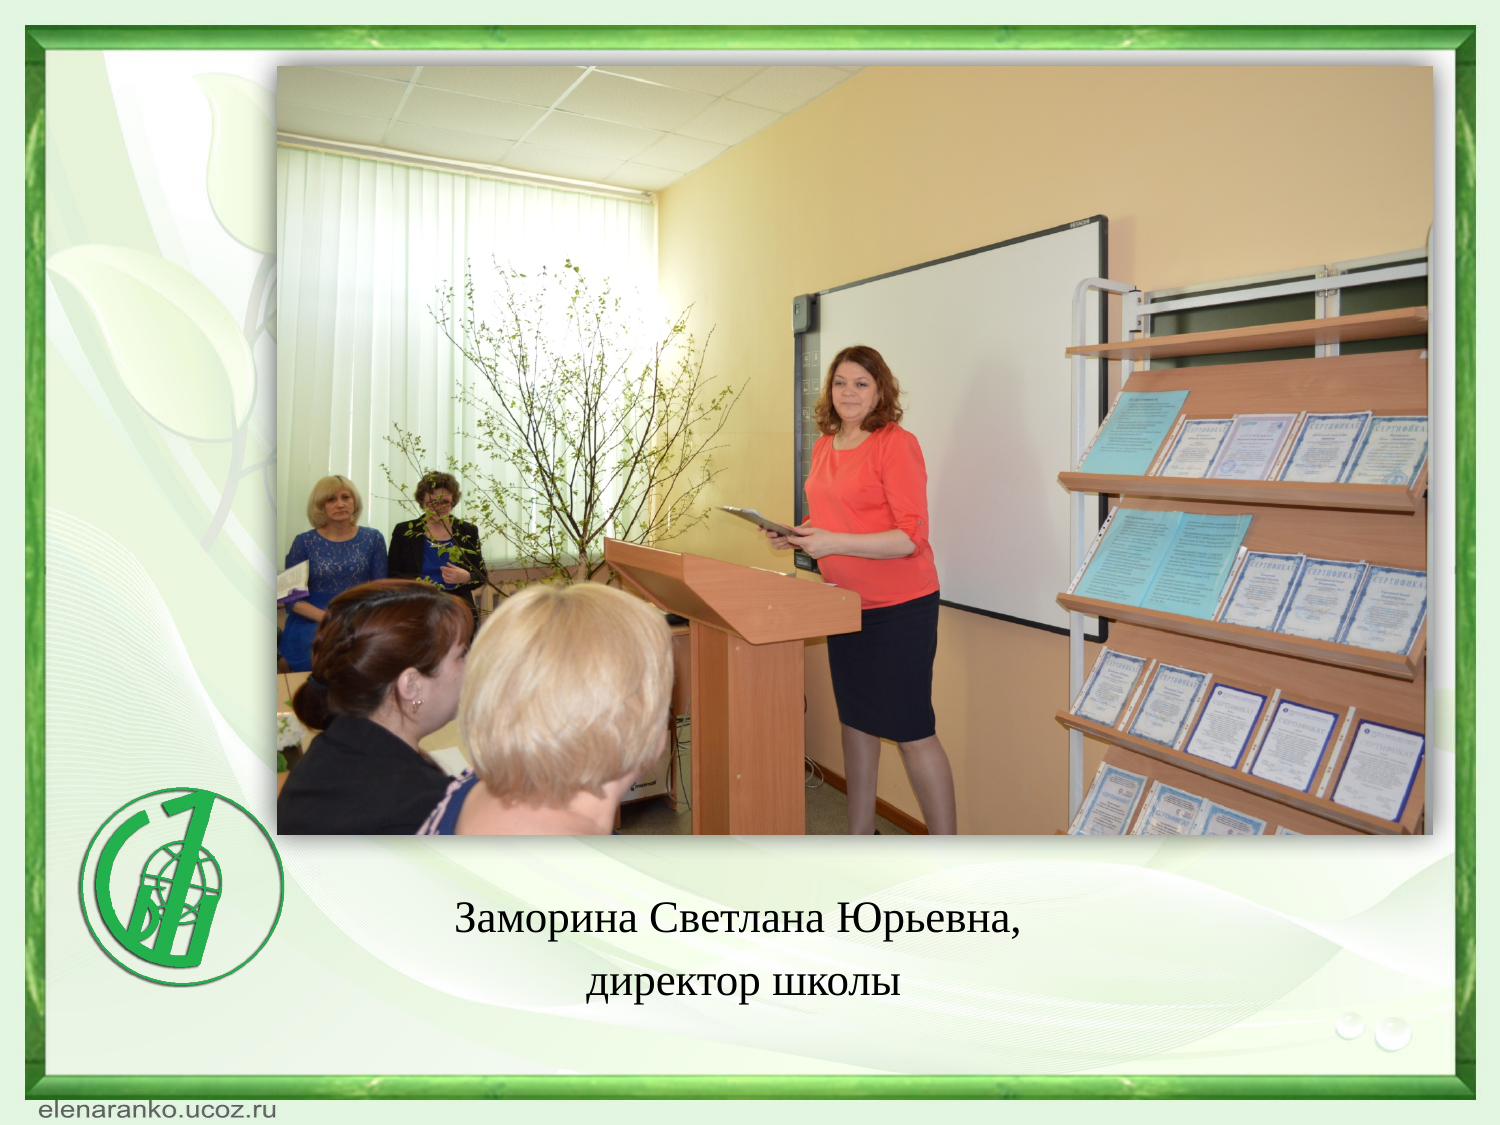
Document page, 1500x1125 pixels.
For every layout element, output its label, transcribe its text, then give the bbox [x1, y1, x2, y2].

picture [0, 0, 1500, 1125]
list Заморина Светлана Юрьевна, директор школы [294, 880, 1194, 1013]
